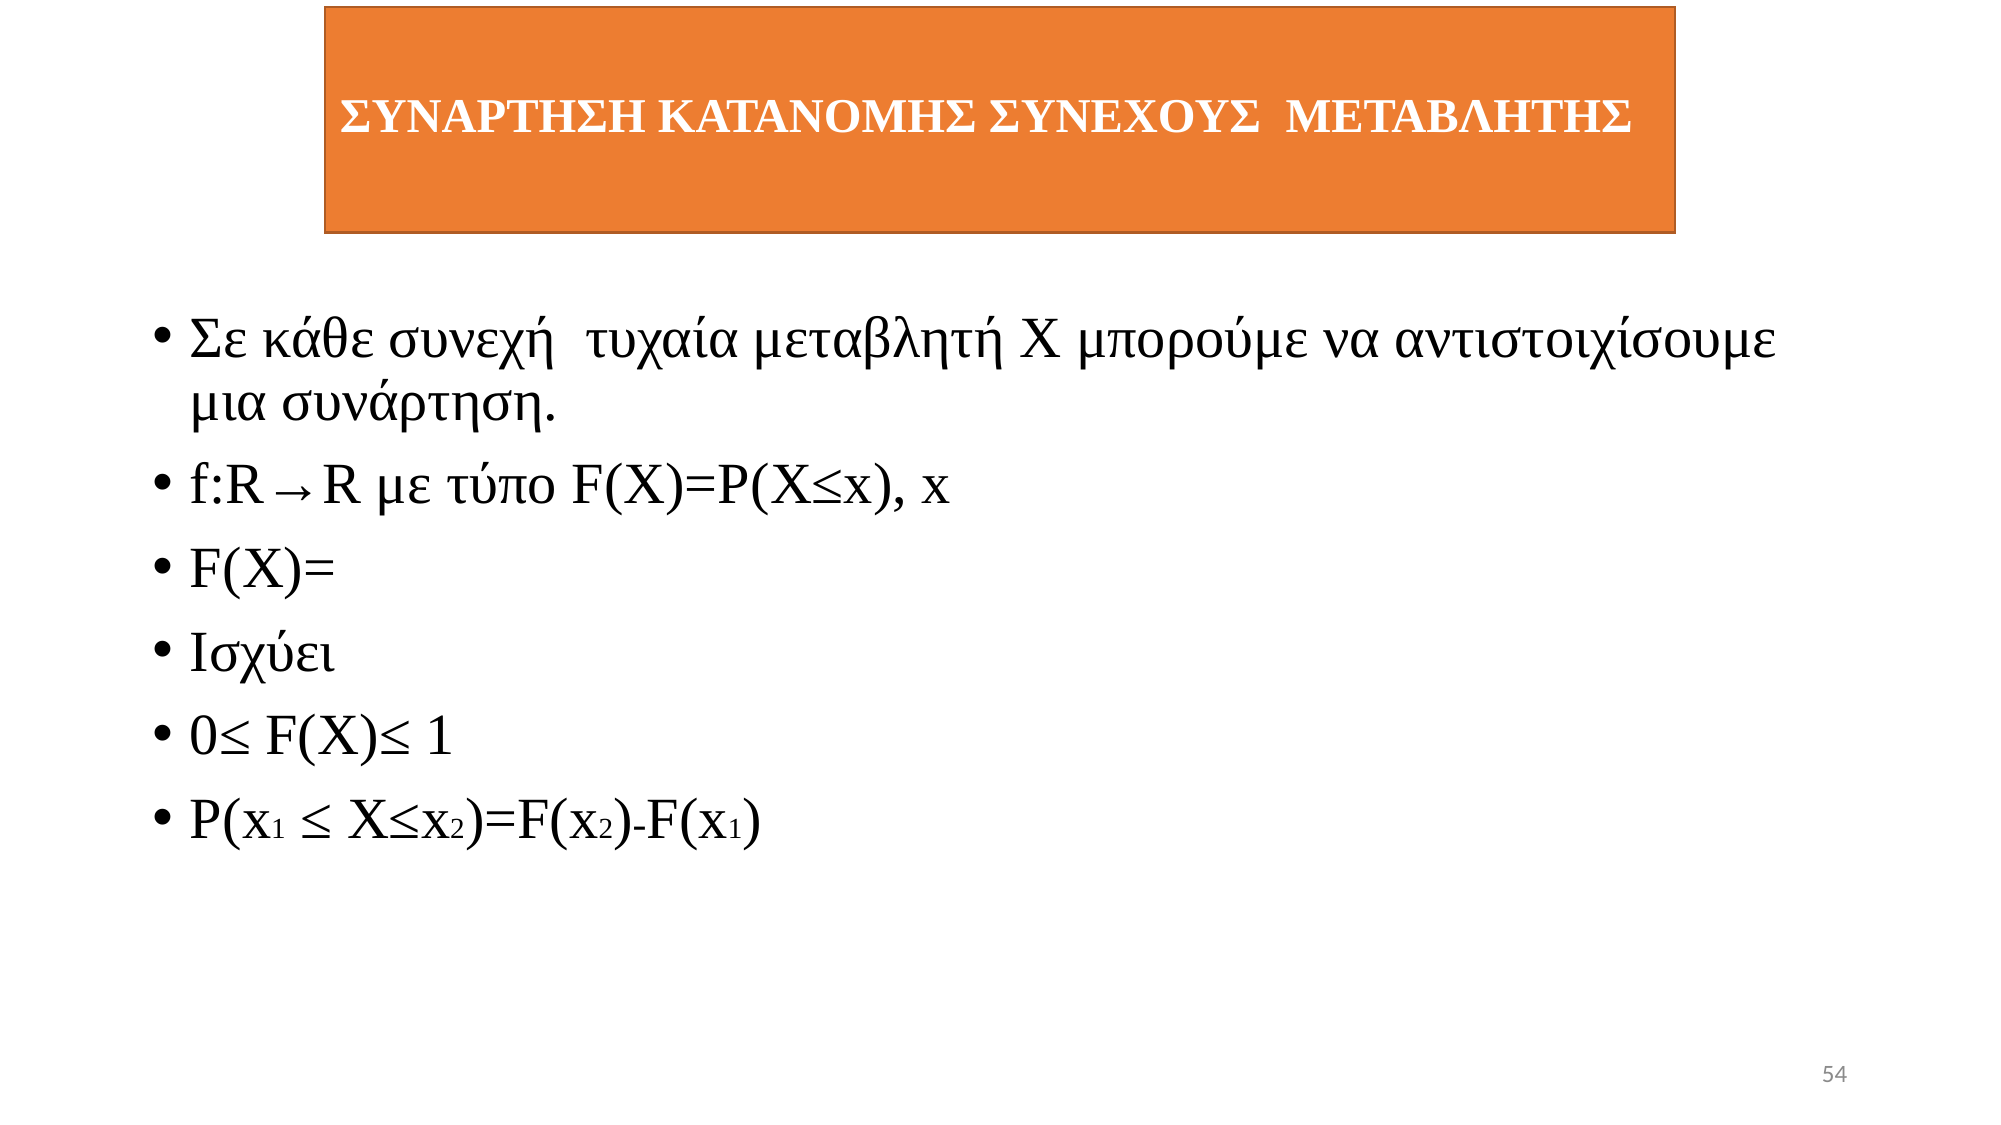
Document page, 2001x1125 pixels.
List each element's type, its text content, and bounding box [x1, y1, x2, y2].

slide_number 54 [1412, 1042, 1863, 1103]
title ΣΥΝΑΡΤΗΣΗ ΚΑΤΑΝΟΜΗΣ ΣΥΝΕΧΟΥΣ ΜΕΤΑΒΛΗΤΗΣ [324, 6, 1676, 234]
